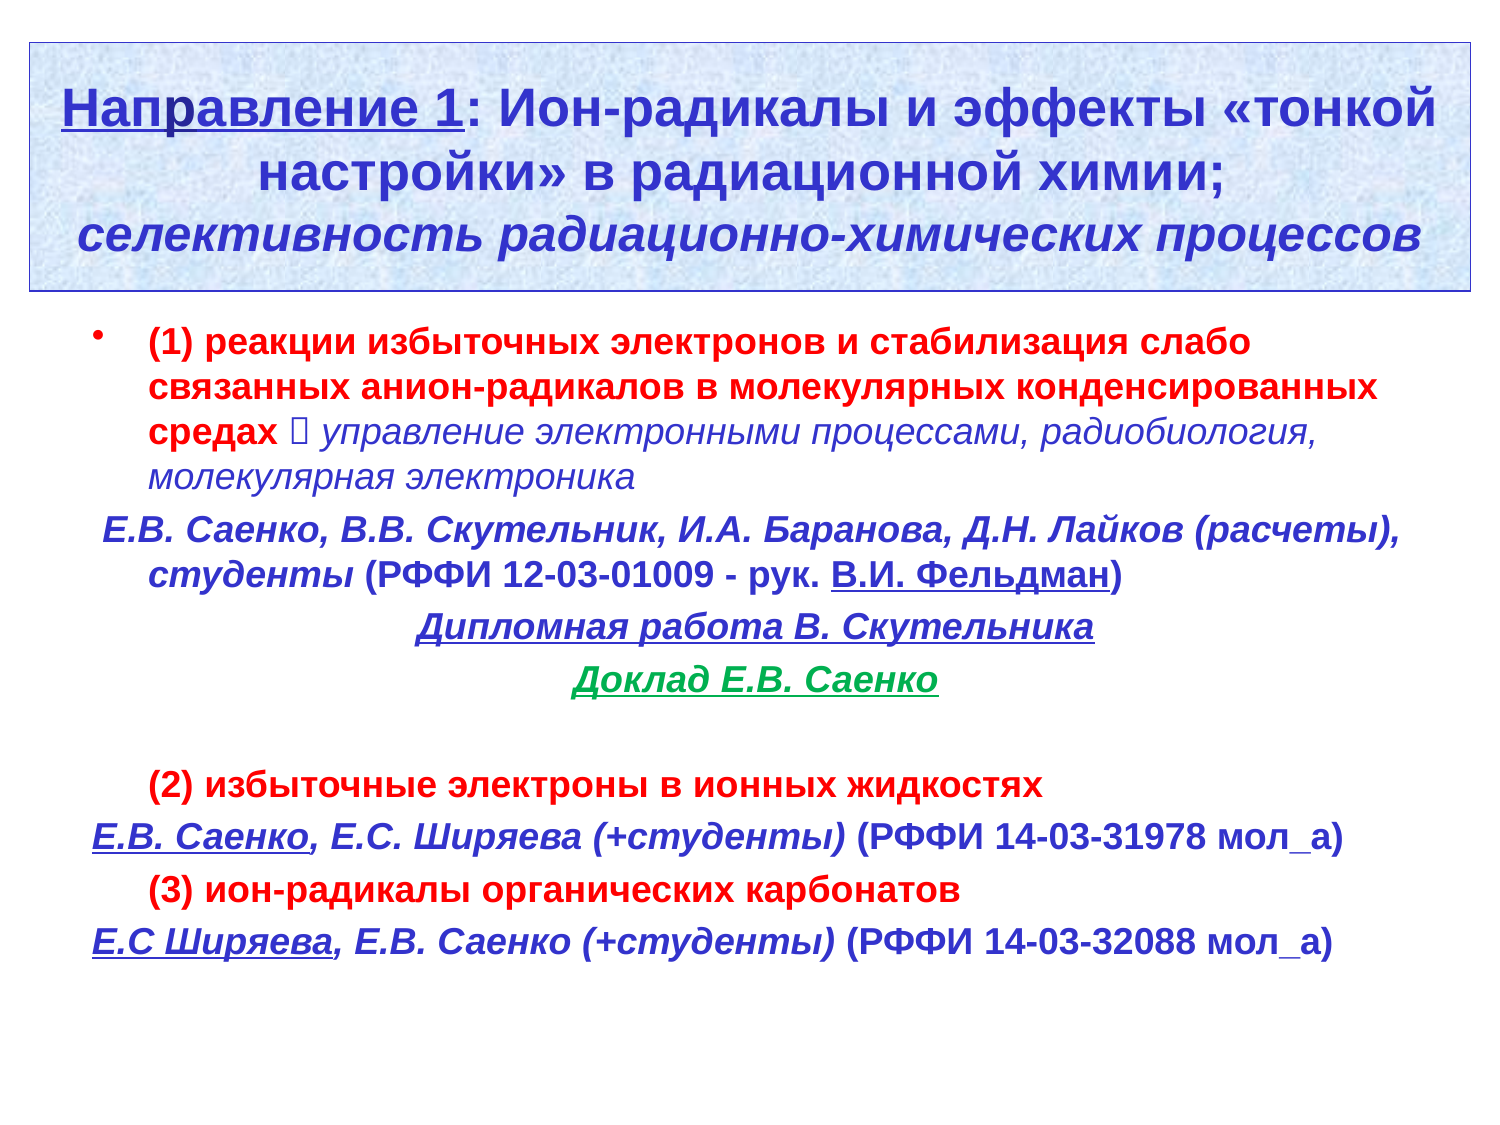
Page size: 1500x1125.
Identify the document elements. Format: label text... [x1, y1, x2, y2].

title Направление 1: Ион-радикалы и эффекты «тонкой настройки» в радиационной химии; селективность радиационно-химических процессов [29, 42, 1471, 292]
list (1) реакции избыточных электронов и стабилизация слабо связанных анион-радикалов в молекулярных конденсированных средах  управление электронными процессами, радиобиология, молекулярная электроника Е.В. Саенко, В.В. Скутельник, И.А. Баранова, Д.Н. Лайков (расчеты), студенты (РФФИ 12-03-01009 - рук. В.И. Фельдман) Дипломная работа В. Скутельника Доклад Е.В. Саенко (2) избыточные электроны в ионных жидкостях Е.В. Саенко, Е.С. Ширяева (+студенты) (РФФИ 14-03-31978 мол_а) (3) ион-радикалы органических карбонатов Е.С Ширяева, Е.В. Саенко (+студенты) (РФФИ 14-03-32088 мол_а) [76, 309, 1436, 1125]
